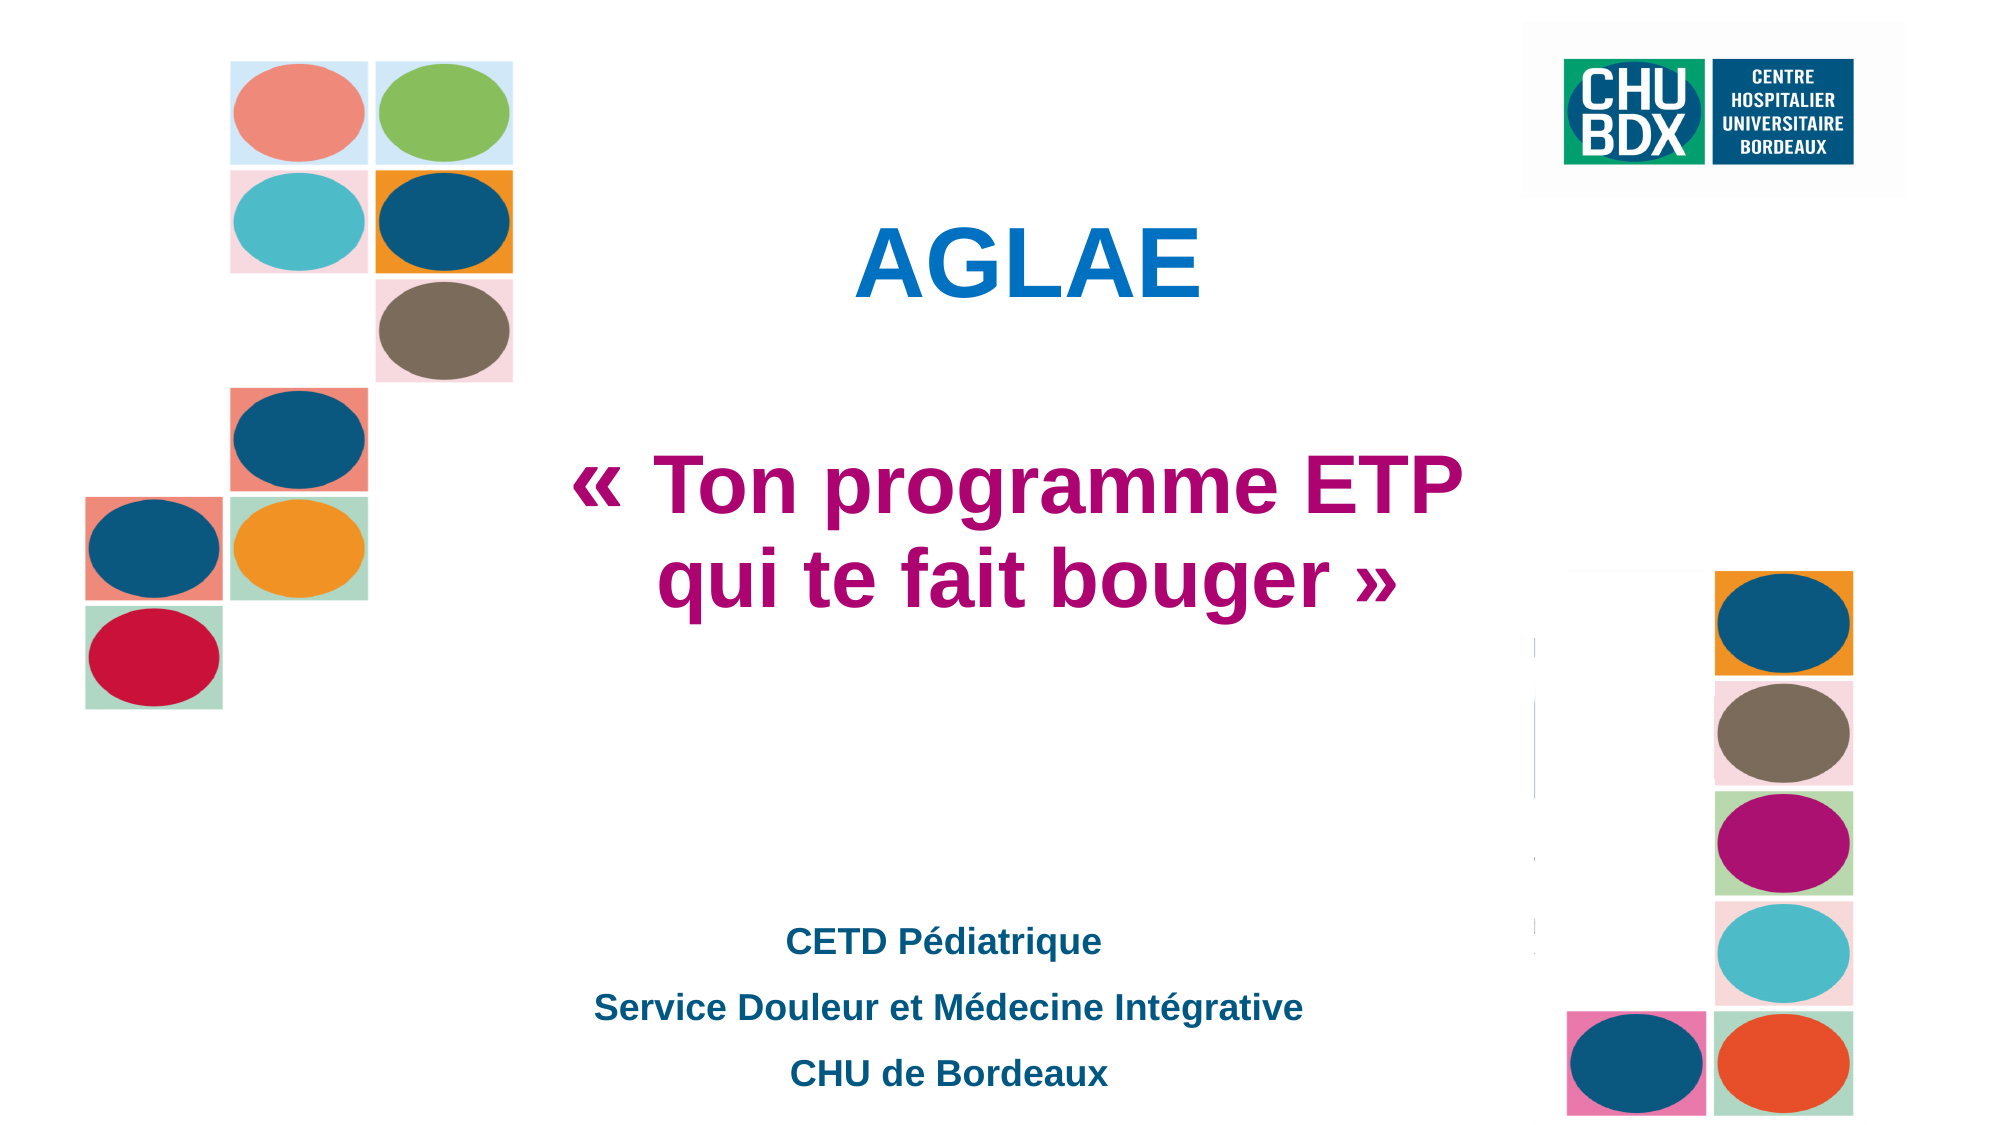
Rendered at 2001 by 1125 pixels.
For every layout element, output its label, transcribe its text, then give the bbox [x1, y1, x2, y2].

picture [1655, 68, 1662, 81]
picture [1806, 70, 1813, 81]
subtitle CETD Pédiatrique Service Douleur et Médecine Intégrative CHU de Bordeaux [199, 1011, 1700, 1102]
picture [1764, 70, 1771, 81]
picture [1522, 21, 1905, 198]
picture [62, 52, 547, 725]
picture [1785, 70, 1793, 81]
picture [1642, 68, 1650, 81]
picture [1796, 70, 1803, 81]
text_box AGLAE « Ton programme ETP qui te fait bouger » [178, 81, 1879, 756]
picture [1753, 70, 1761, 81]
picture [1534, 756, 1867, 1125]
picture [1619, 68, 1628, 81]
picture [1774, 70, 1783, 81]
